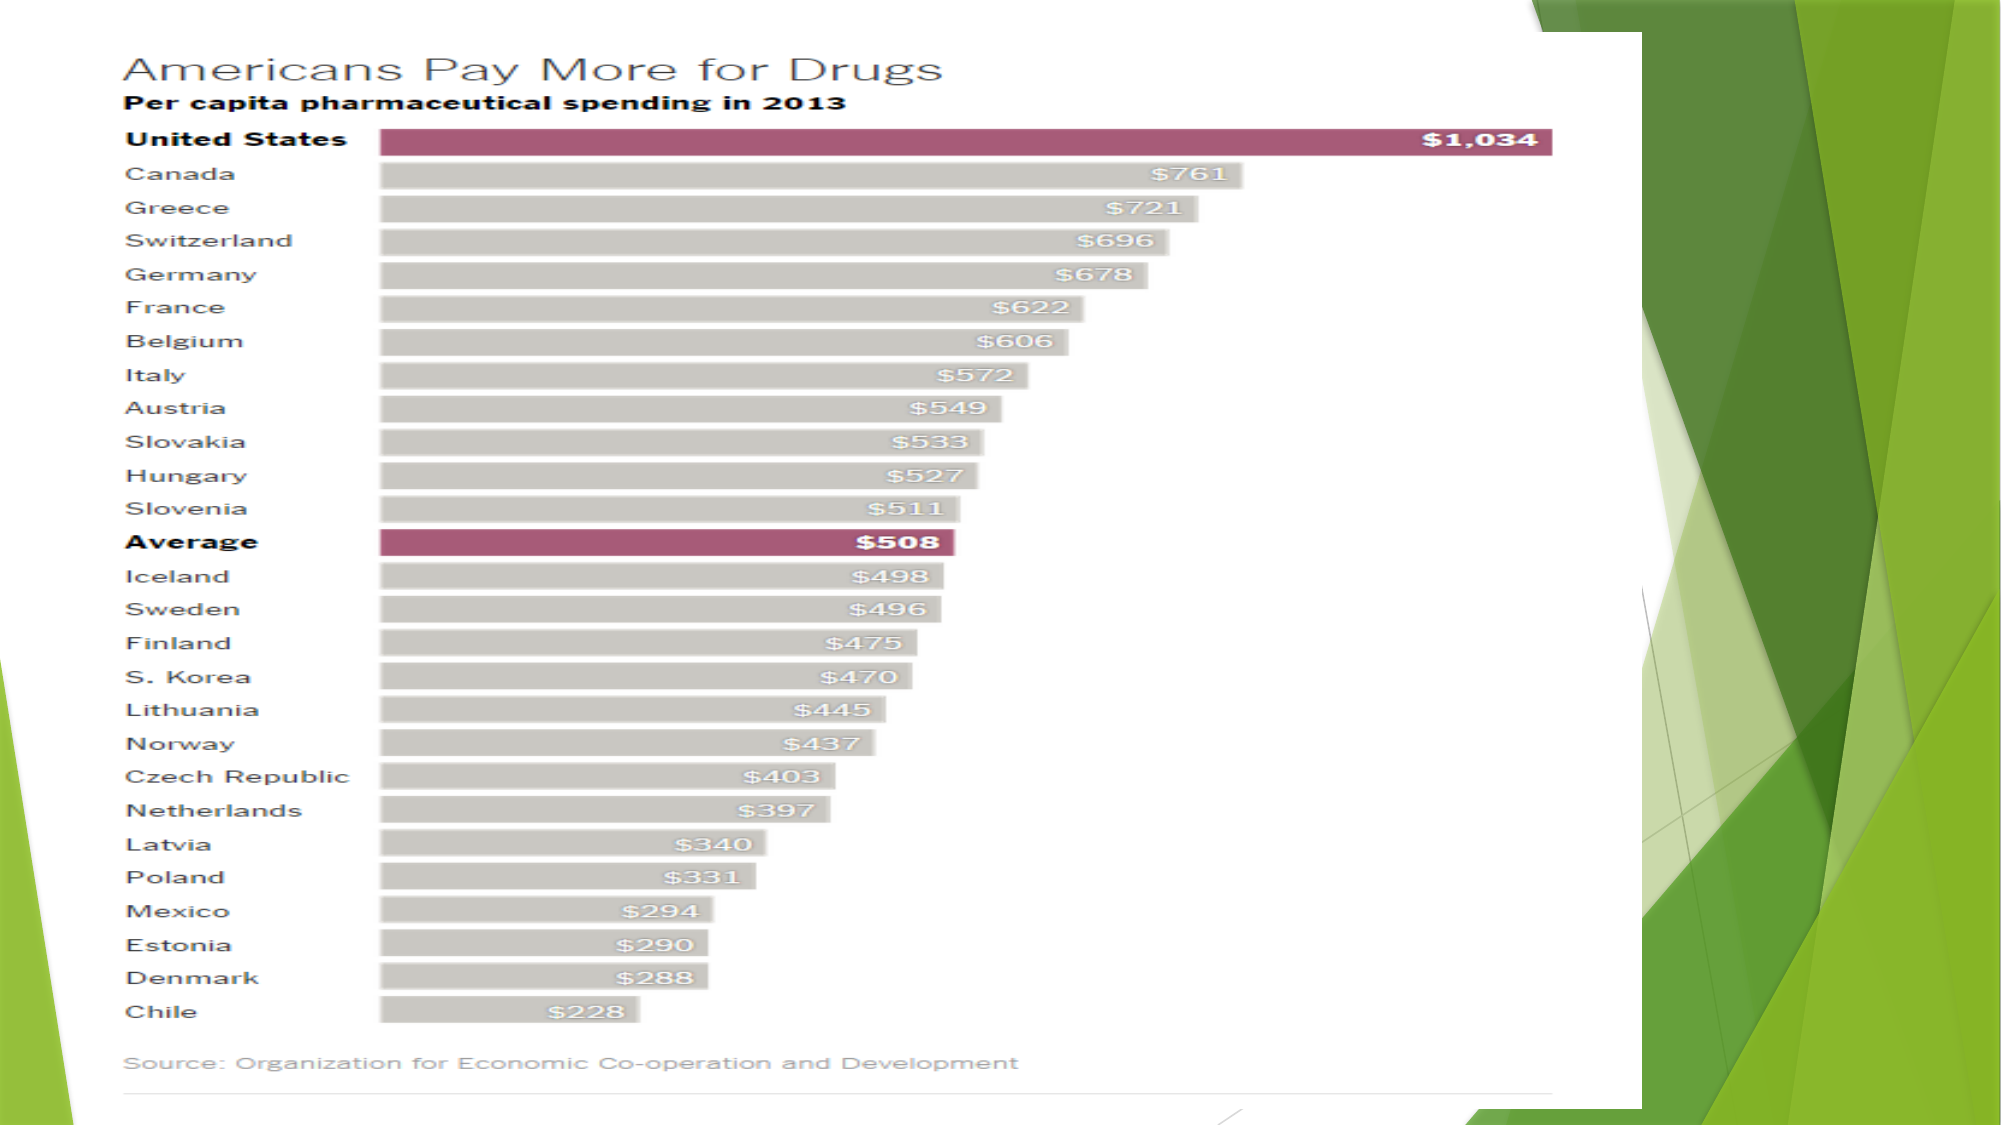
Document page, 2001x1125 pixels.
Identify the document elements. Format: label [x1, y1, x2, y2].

list [93, 32, 1643, 1110]
